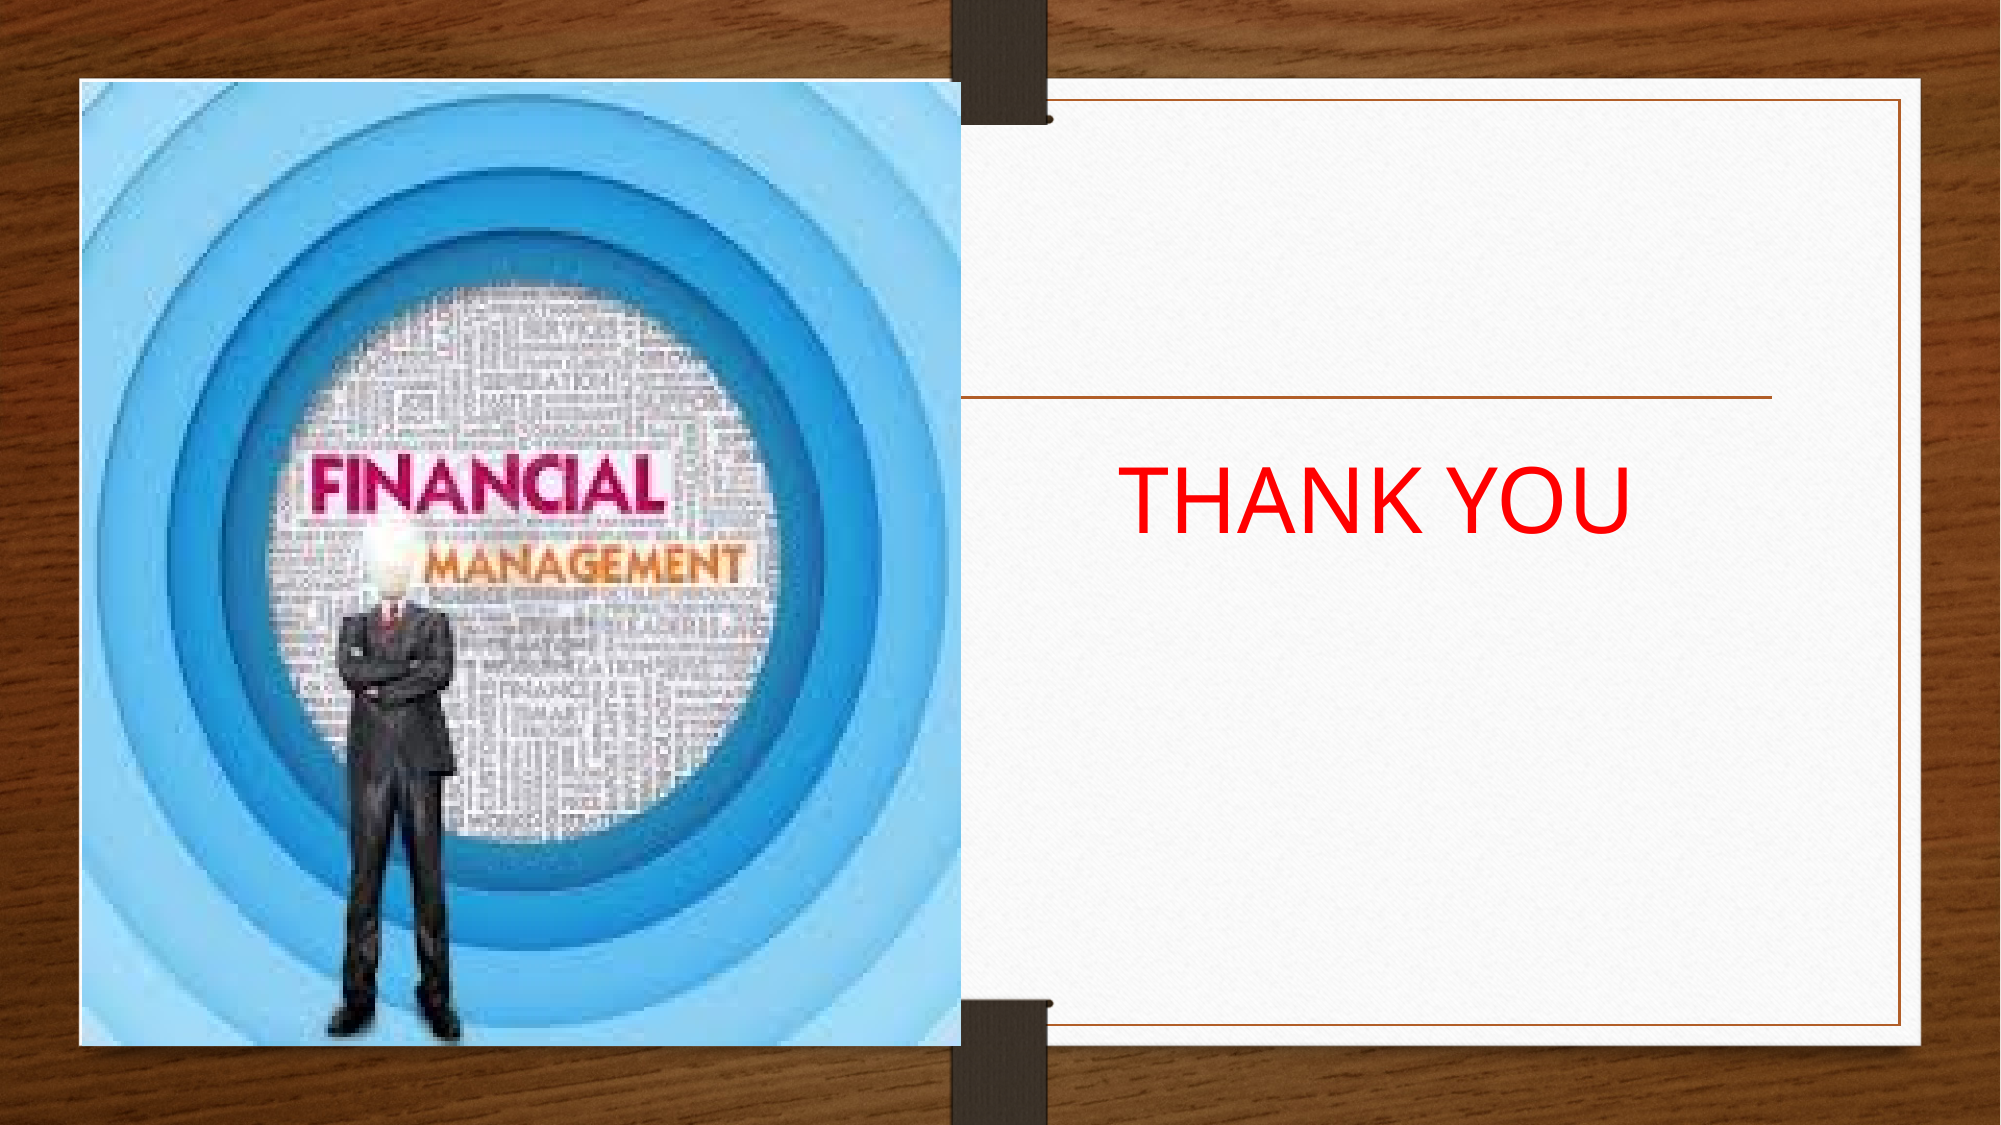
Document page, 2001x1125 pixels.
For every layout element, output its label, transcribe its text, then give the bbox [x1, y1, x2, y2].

picture [0, 0, 2001, 1125]
title THANK YOU [978, 394, 1777, 599]
